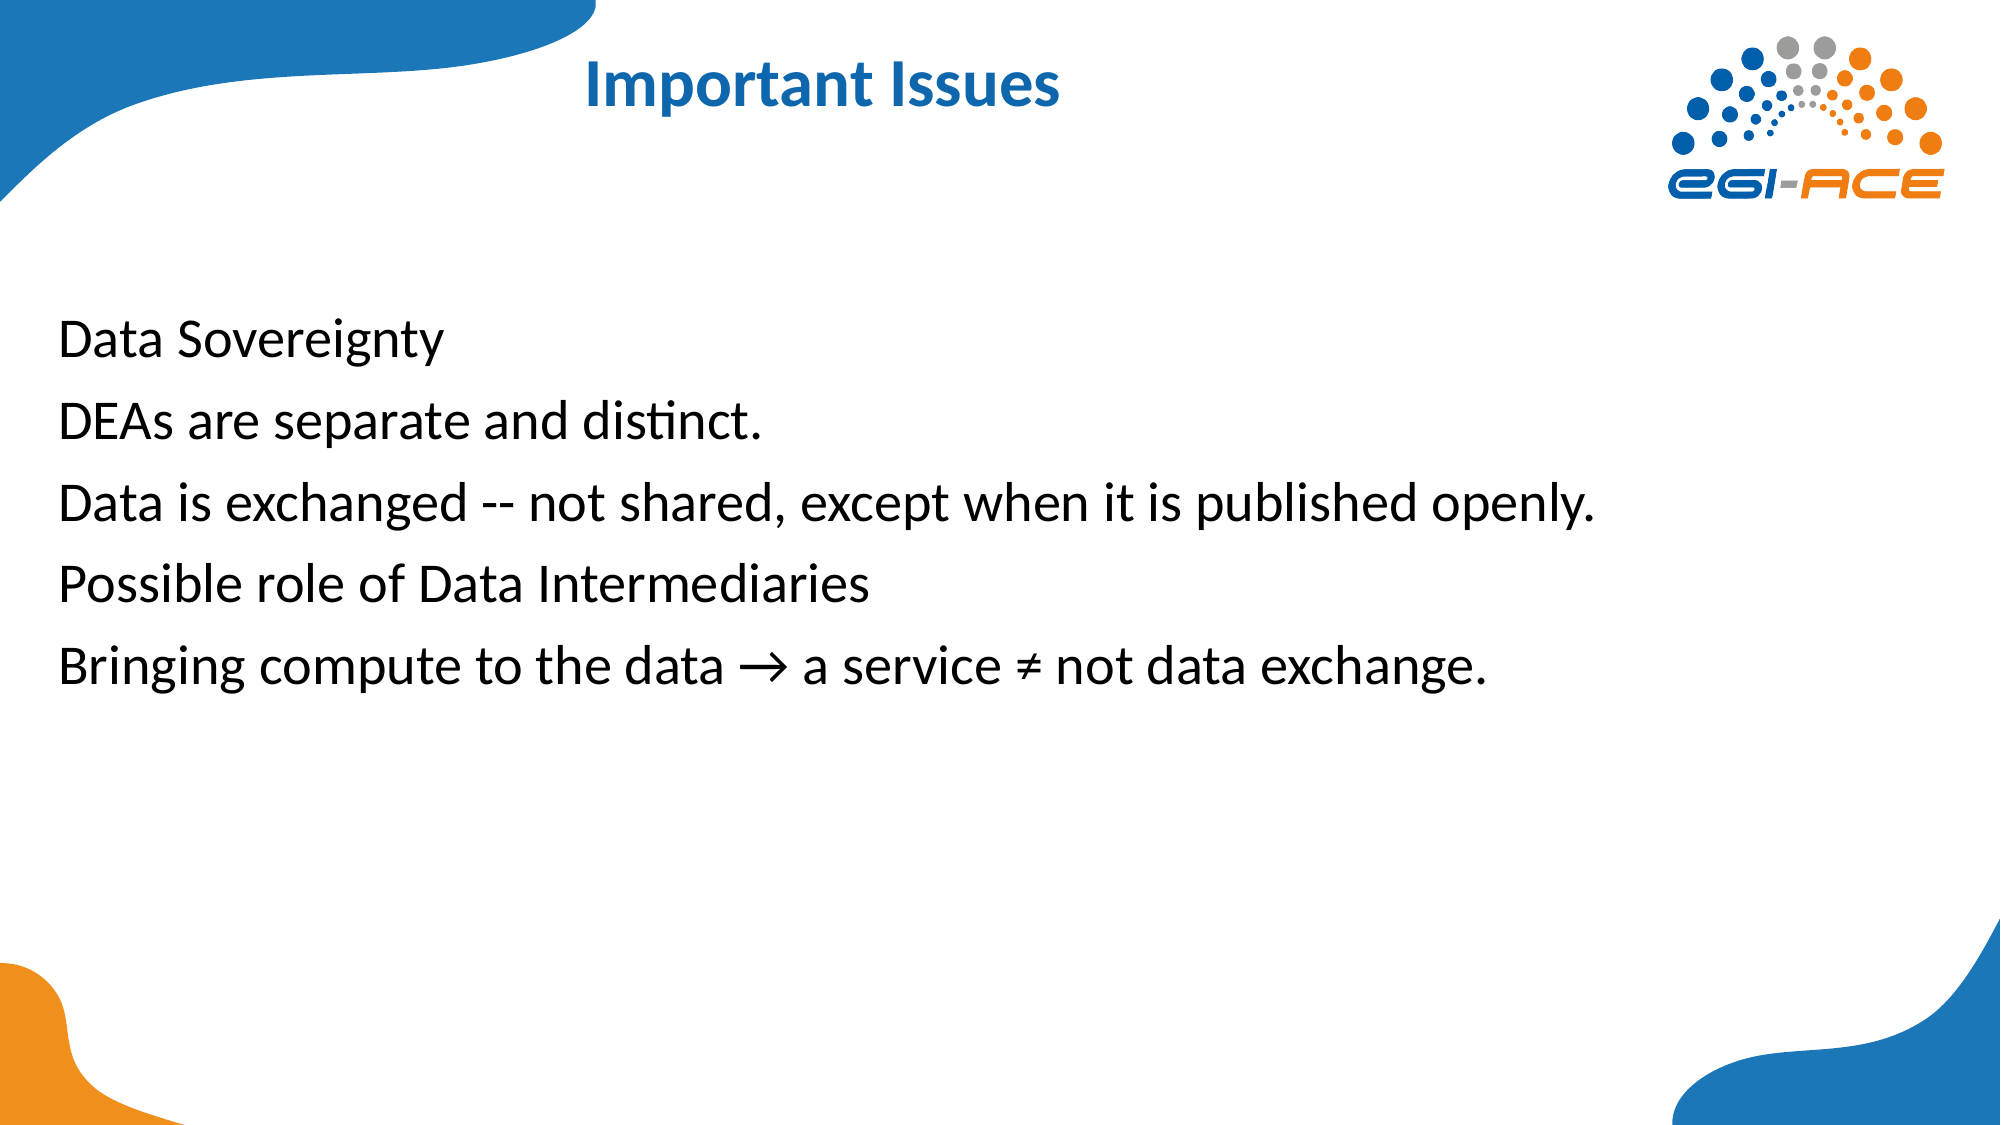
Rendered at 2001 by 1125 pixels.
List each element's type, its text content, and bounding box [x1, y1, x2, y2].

title Important Issues [564, 36, 2000, 112]
picture [1668, 112, 1945, 199]
list Data Sovereignty DEAs are separate and distinct. Data is exchanged -- not shared, except when it is published openly. Possible role of Data Intermediaries Bringing compute to the data → a service ≠ not data exchange. [38, 299, 2000, 999]
